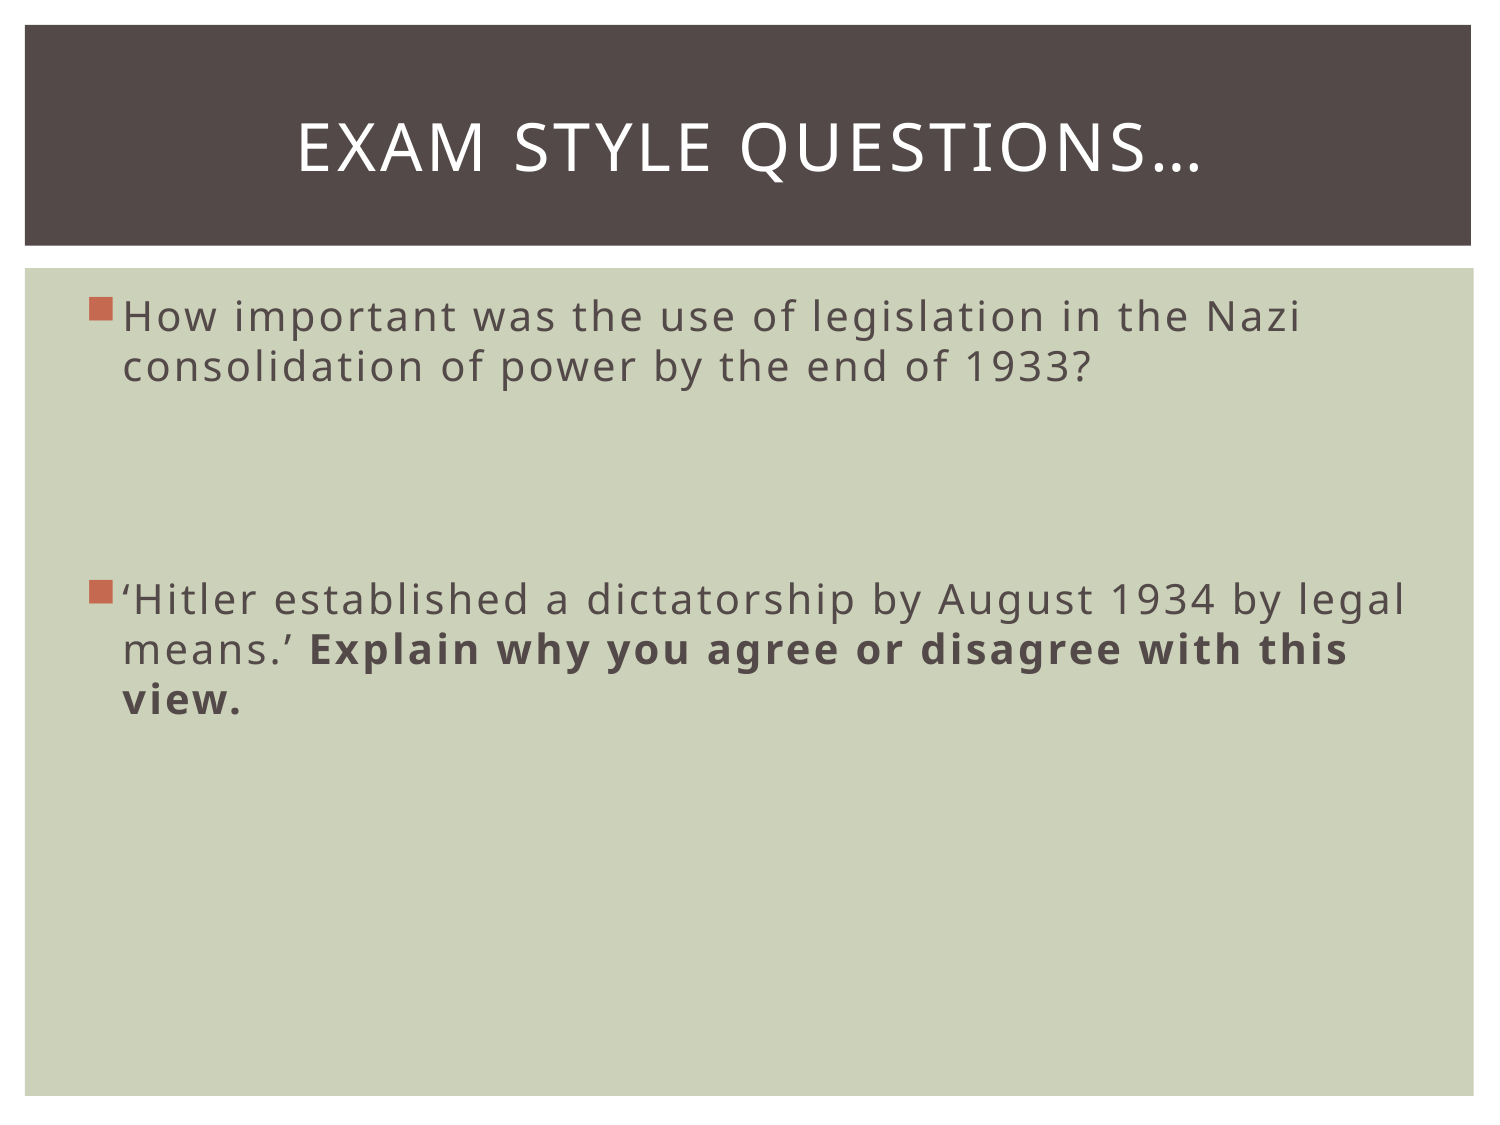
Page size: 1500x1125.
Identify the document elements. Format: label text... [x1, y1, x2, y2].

list How important was the use of legislation in the Nazi consolidation of power by the end of 1933? ‘Hitler established a dictatorship by August 1934 by legal means.’ Explain why you agree or disagree with this view. [62, 281, 1442, 1005]
title Exam Style Questions… [62, 58, 1438, 232]
